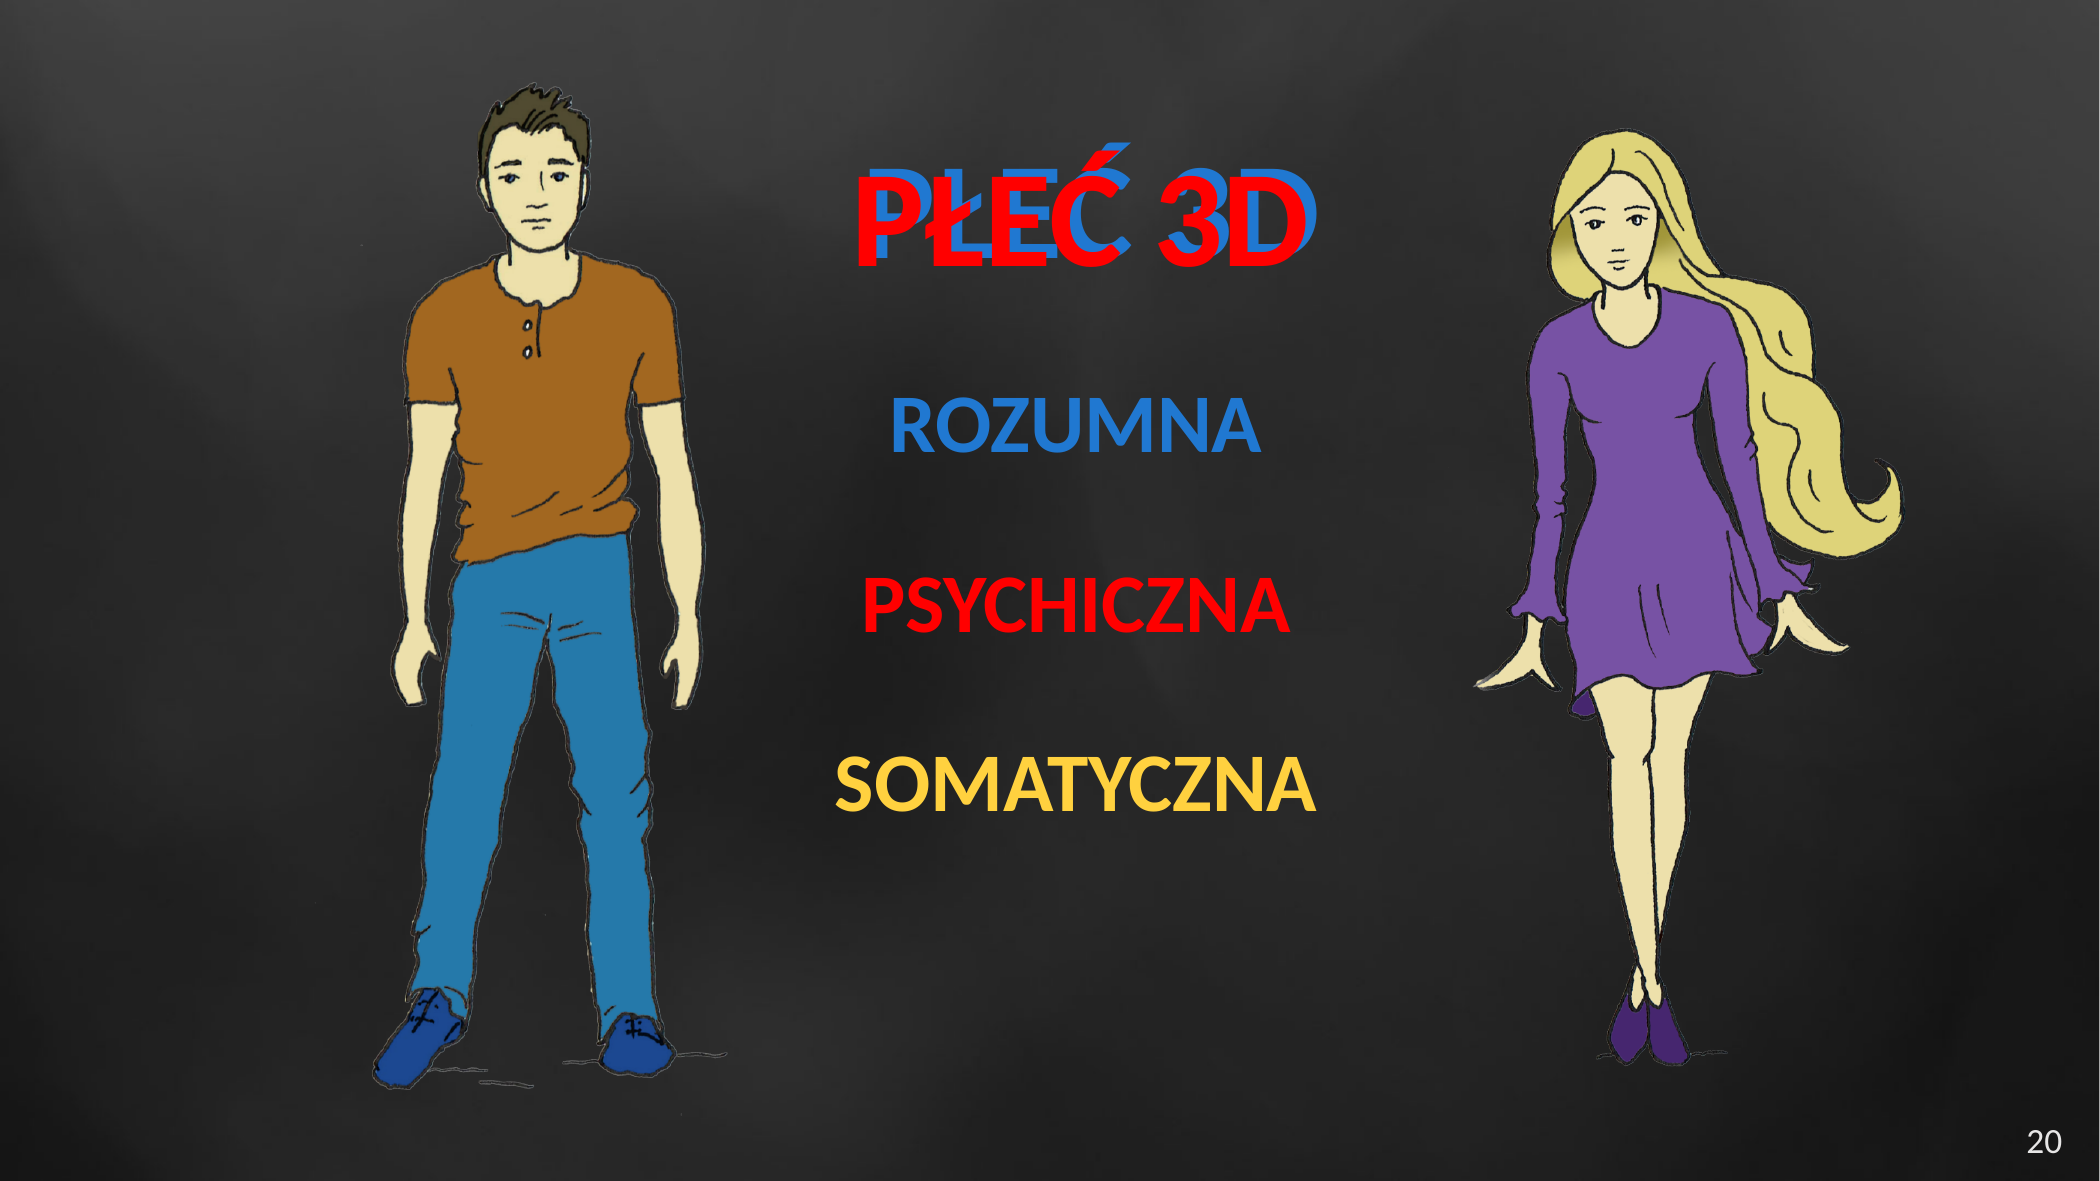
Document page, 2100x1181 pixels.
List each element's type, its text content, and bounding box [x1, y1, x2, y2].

slide_number 20 [1587, 1098, 2078, 1181]
text_box PŁEĆ 3D [810, 121, 1406, 302]
text_box ROZUMNA [802, 362, 1428, 477]
text_box PSYCHICZNA [795, 541, 1428, 657]
picture [0, 0, 2100, 1181]
text_box PŁEĆ 3D [818, 113, 1417, 294]
text_box SOMATYCZNA [795, 720, 1406, 836]
